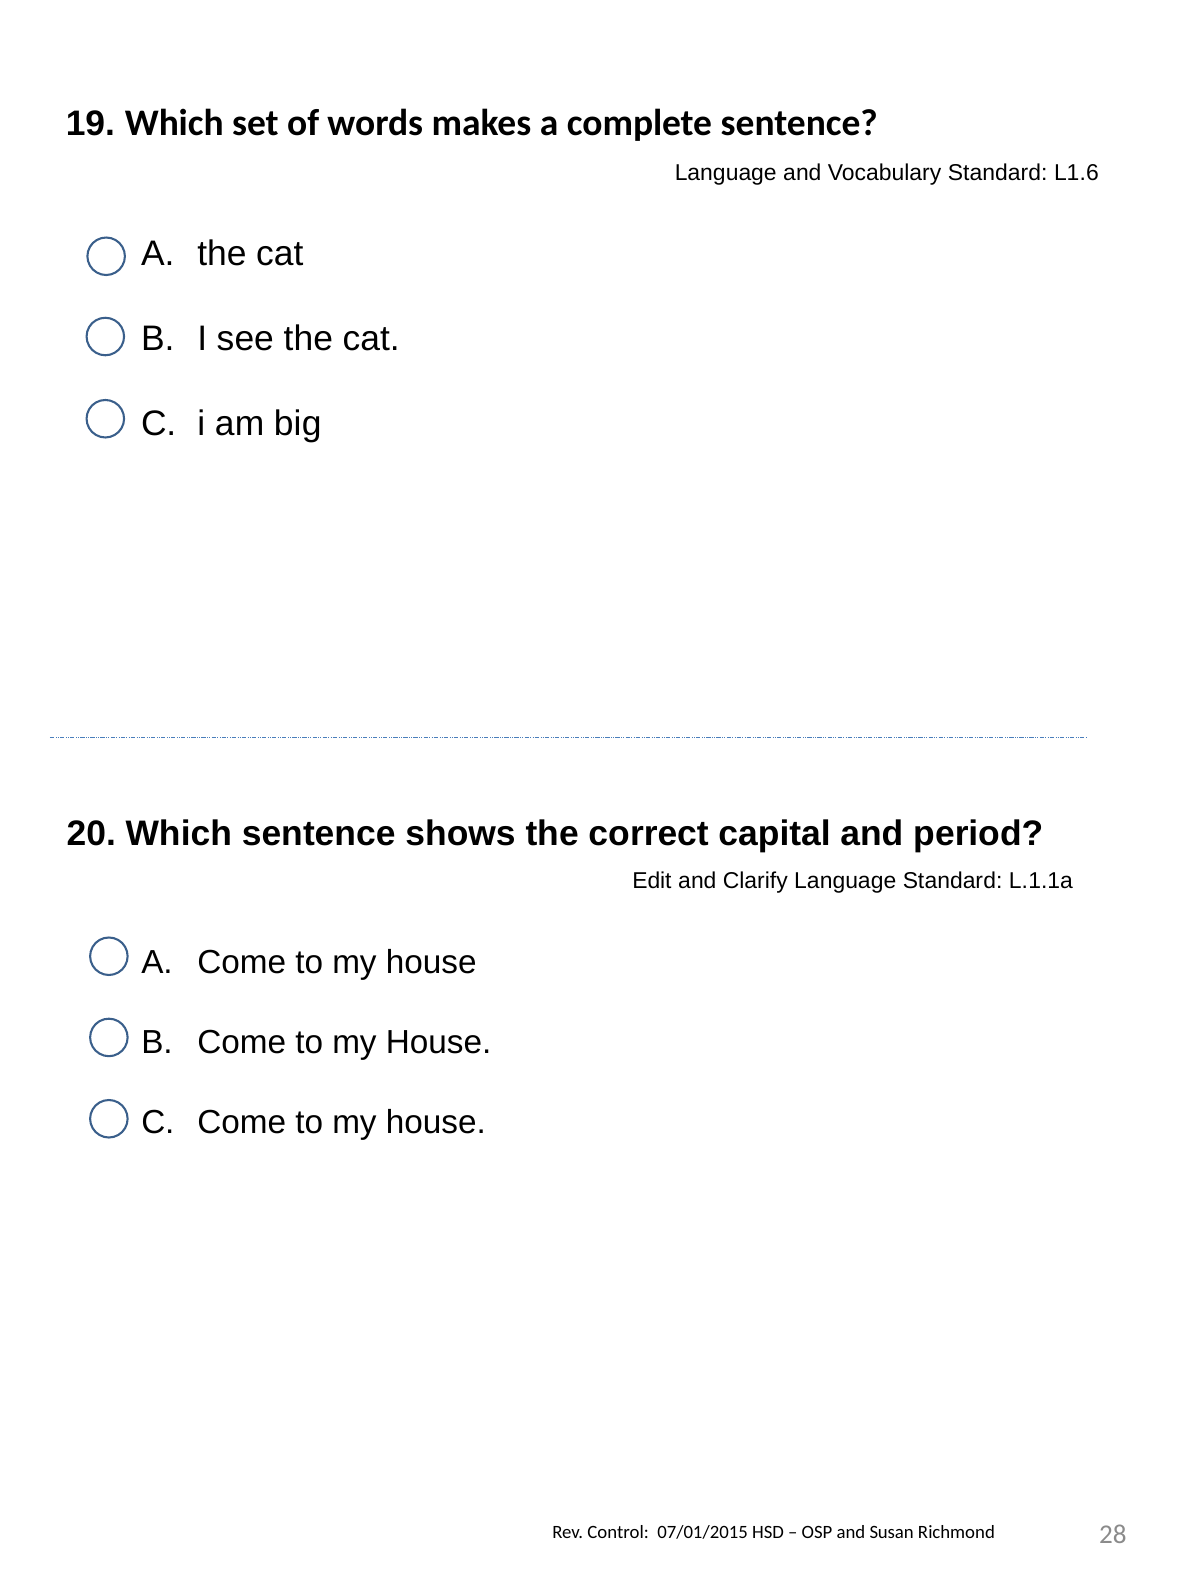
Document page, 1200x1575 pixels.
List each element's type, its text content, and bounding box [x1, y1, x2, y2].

text_box [88, 1097, 130, 1140]
text_box 20. Which sentence shows the correct capital and period? Edit and Clarify Language Standard: L.1.1a Come to my house Come to my House. Come to my house. [49, 801, 1134, 1189]
text_box [84, 397, 127, 440]
text_box 19. Which set of words makes a complete sentence? Language and Vocabulary Standard: L1.6 the cat I see the cat. i am big [49, 89, 1147, 494]
text_box [88, 1016, 130, 1059]
text_box [85, 235, 127, 278]
slide_number 28 [1012, 1491, 1143, 1575]
text_box [84, 315, 127, 358]
text_box [88, 935, 130, 978]
